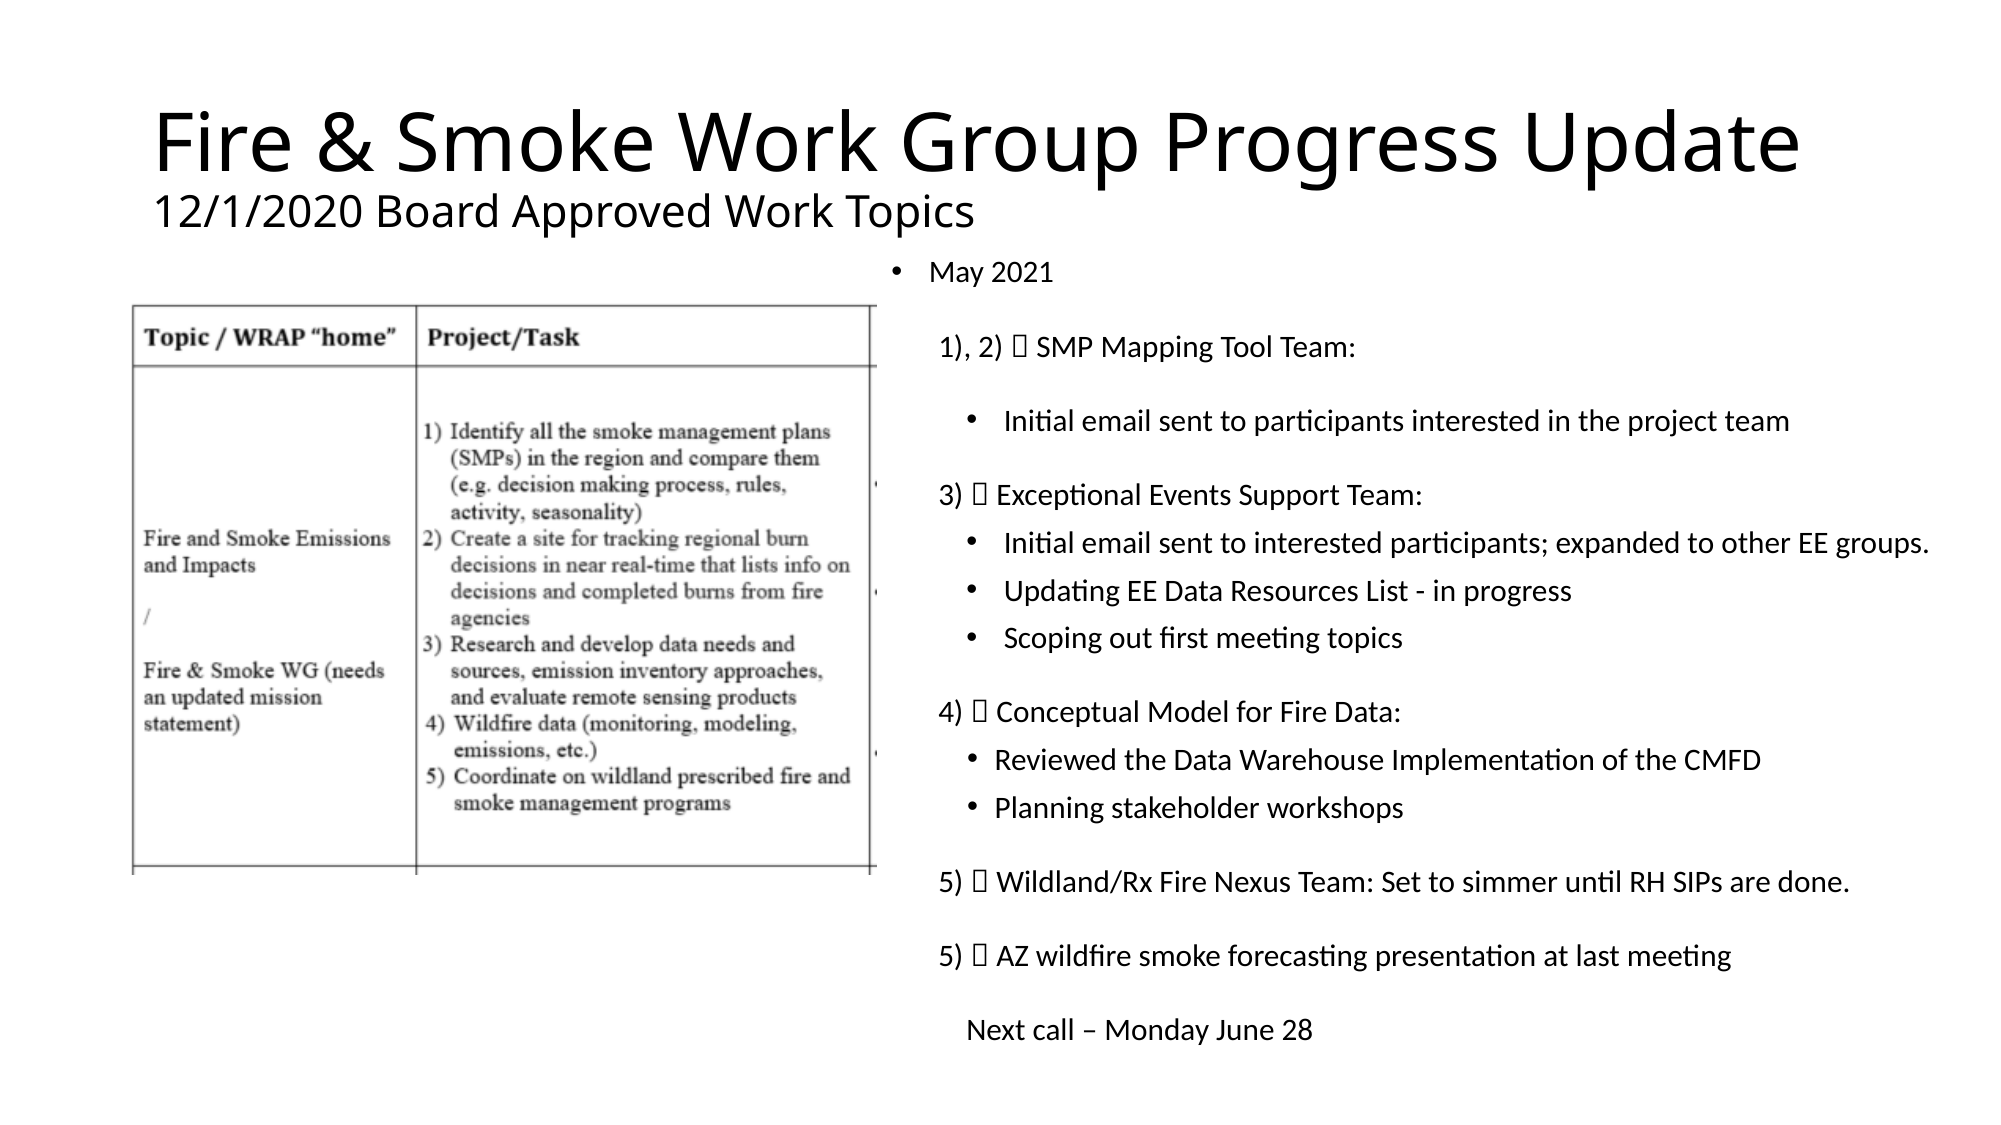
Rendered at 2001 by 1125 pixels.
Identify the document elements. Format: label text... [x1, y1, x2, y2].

title Fire & Smoke Work Group Progress Update 12/1/2020 Board Approved Work Topics [137, 59, 1863, 278]
picture [126, 299, 877, 875]
list May 2021 1), 2)  SMP Mapping Tool Team: Initial email sent to participants interested in the project team 3)  Exceptional Events Support Team: Initial email sent to interested participants; expanded to other EE groups. Updating EE Data Resources List - in progress Scoping out first meeting topics 4)  Conceptual Model for Fire Data: Reviewed the Data Warehouse Implementation of the CMFD Planning stakeholder workshops 5)  Wildland/Rx Fire Nexus Team: Set to simmer until RH SIPs are done. 5)  AZ wildfire smoke forecasting presentation at last meeting Next call – Monday June 28 [876, 248, 1980, 1090]
